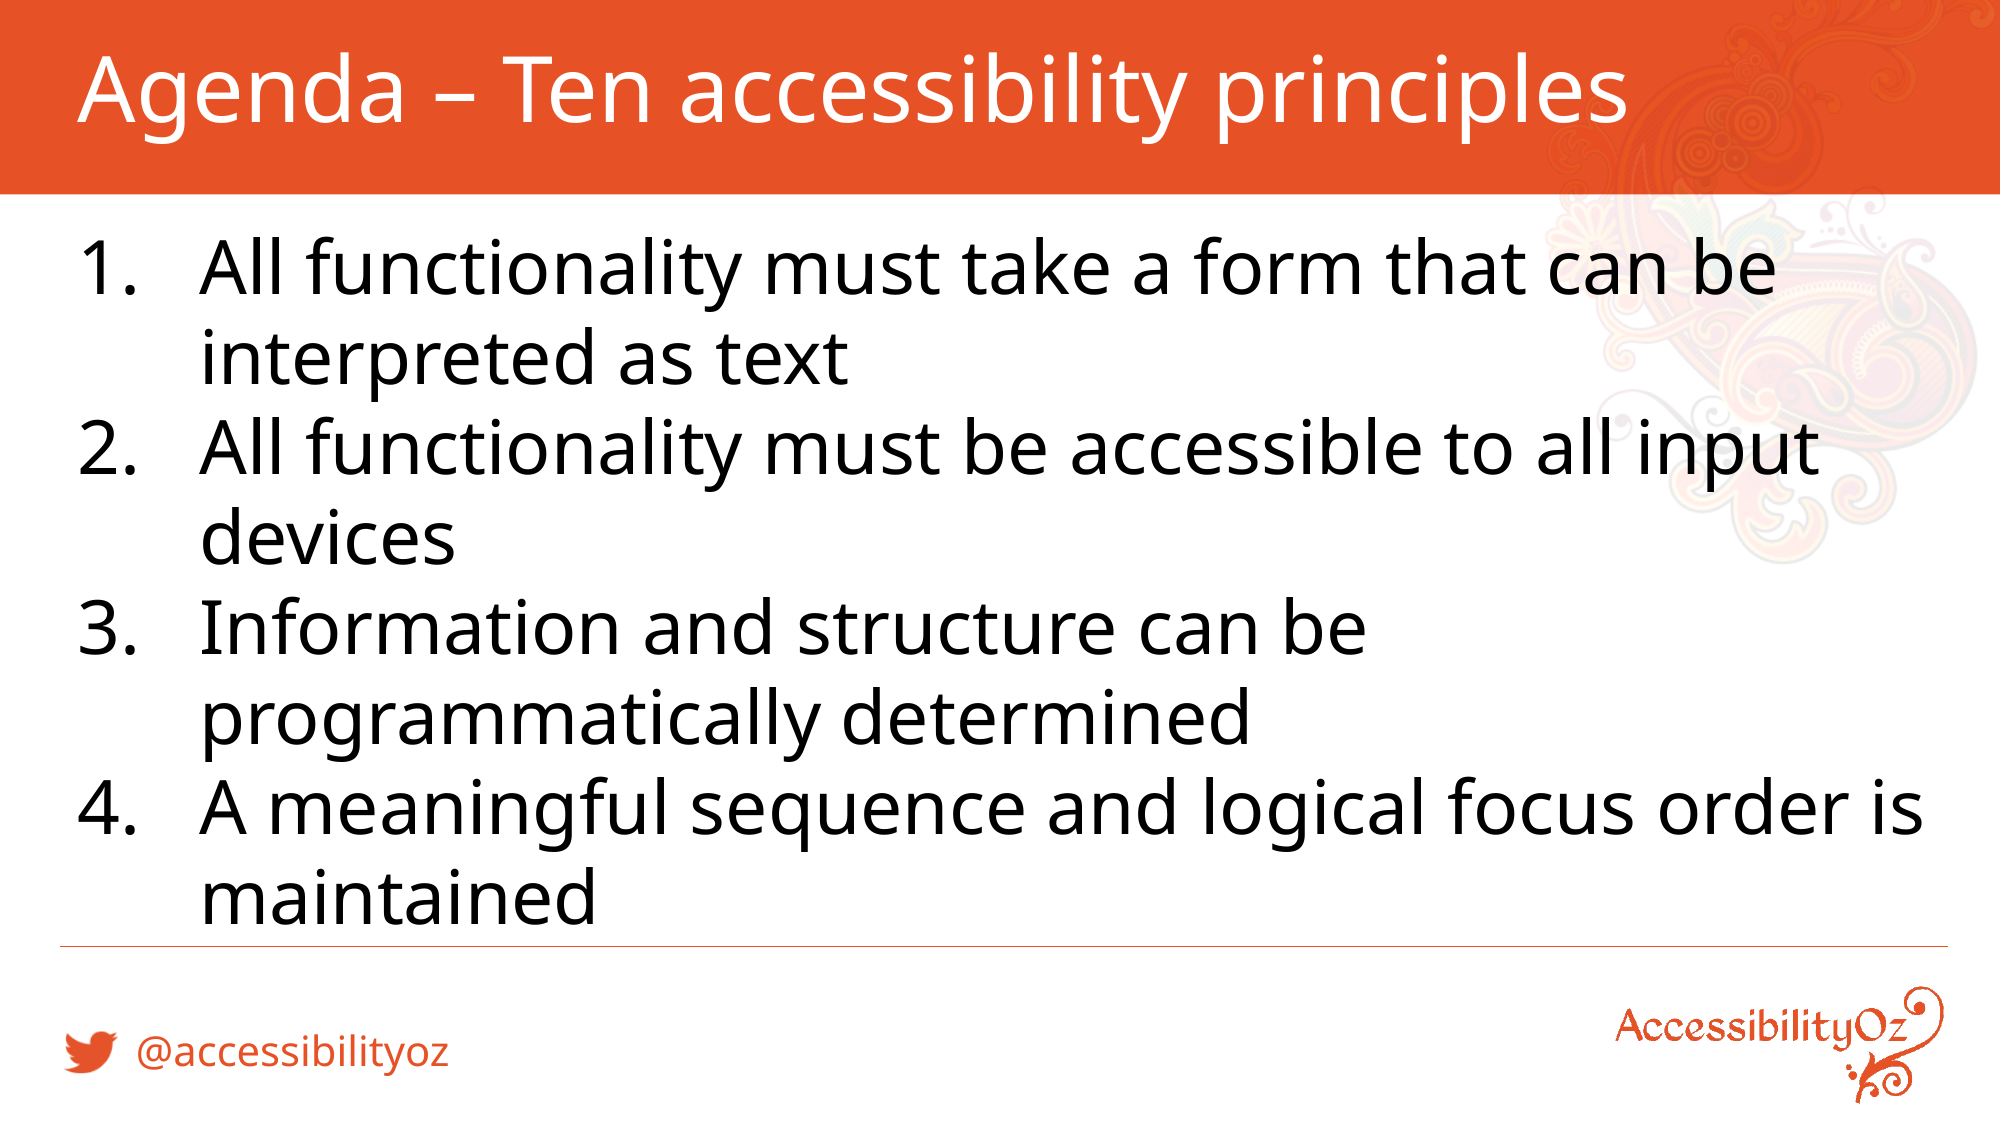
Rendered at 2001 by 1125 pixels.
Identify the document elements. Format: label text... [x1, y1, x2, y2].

subtitle All functionality must take a form that can be interpreted as text All functionality must be accessible to all input devices Information and structure can be programmatically determined A meaningful sequence and logical focus order is maintained [62, 212, 1944, 892]
title Agenda – Ten accessibility principles [62, 35, 1944, 155]
picture [60, 1019, 122, 1081]
picture [1582, 946, 1976, 1125]
